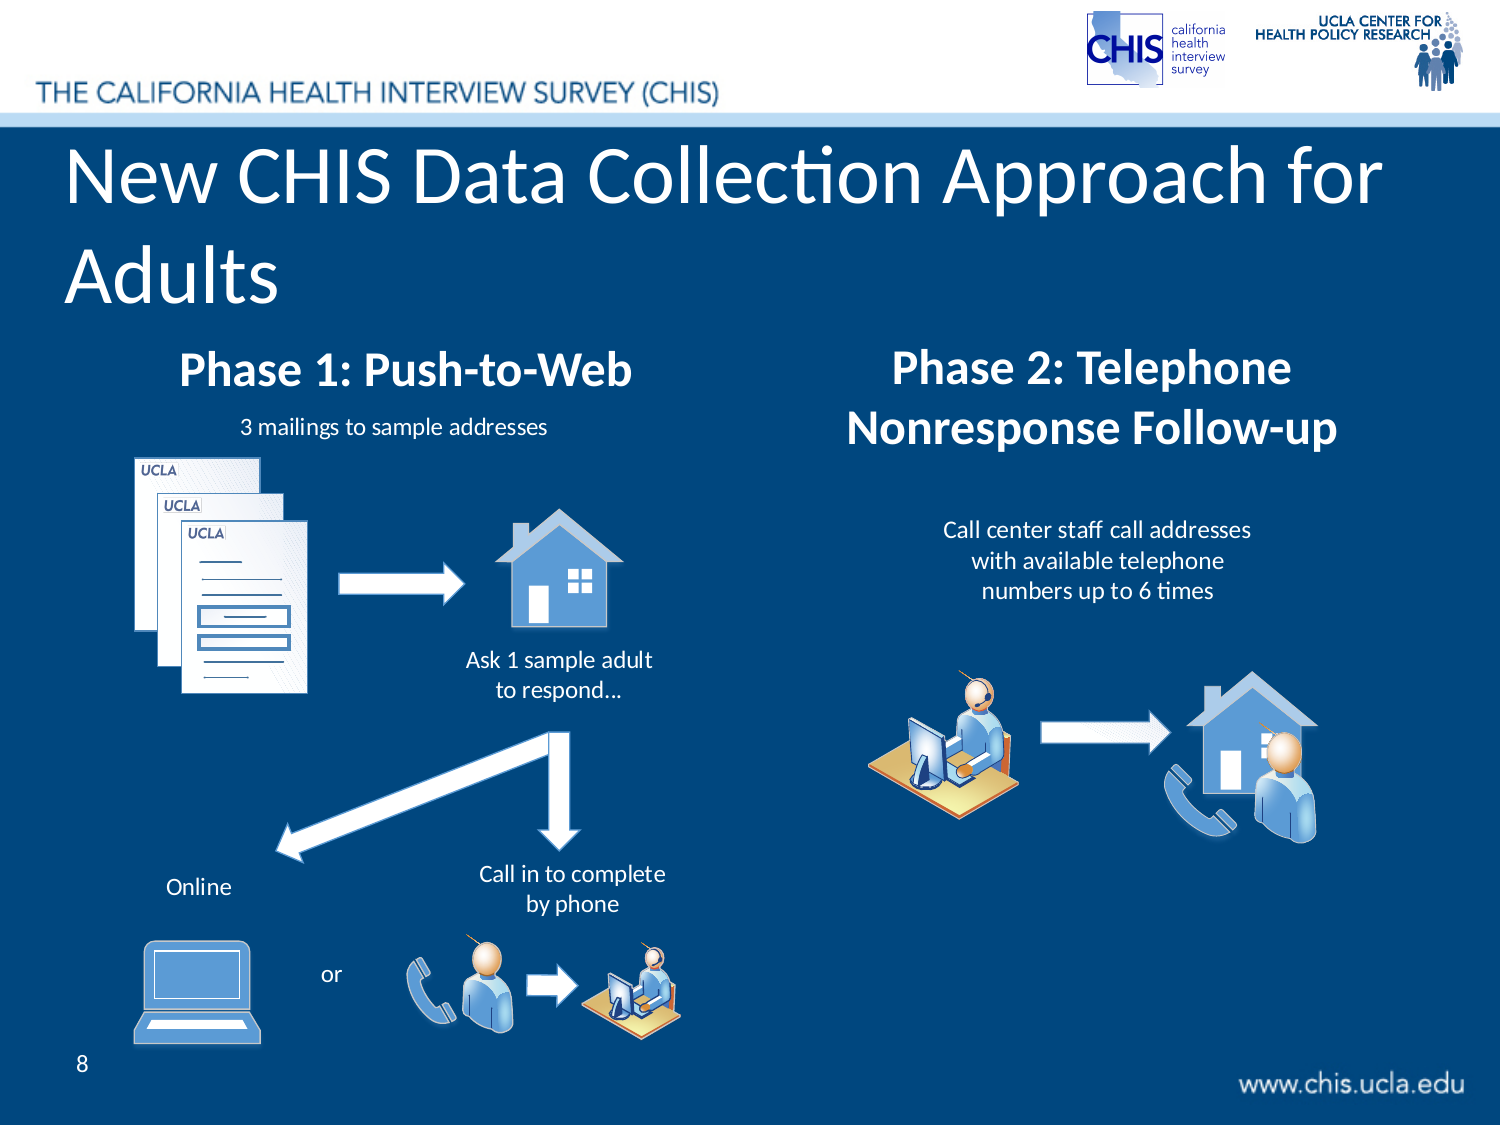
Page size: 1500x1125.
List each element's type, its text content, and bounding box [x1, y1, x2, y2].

list Phase 1: Push-to-Web [74, 299, 738, 405]
title New CHIS Data Collection Approach for Adults [49, 126, 1475, 315]
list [126, 404, 687, 1053]
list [861, 506, 1326, 856]
picture [0, 0, 1500, 129]
slide_number 8 [27, 1032, 104, 1093]
list Phase 2: Telephone Nonresponse Follow-up [760, 357, 1424, 463]
picture [0, 1062, 1500, 1105]
